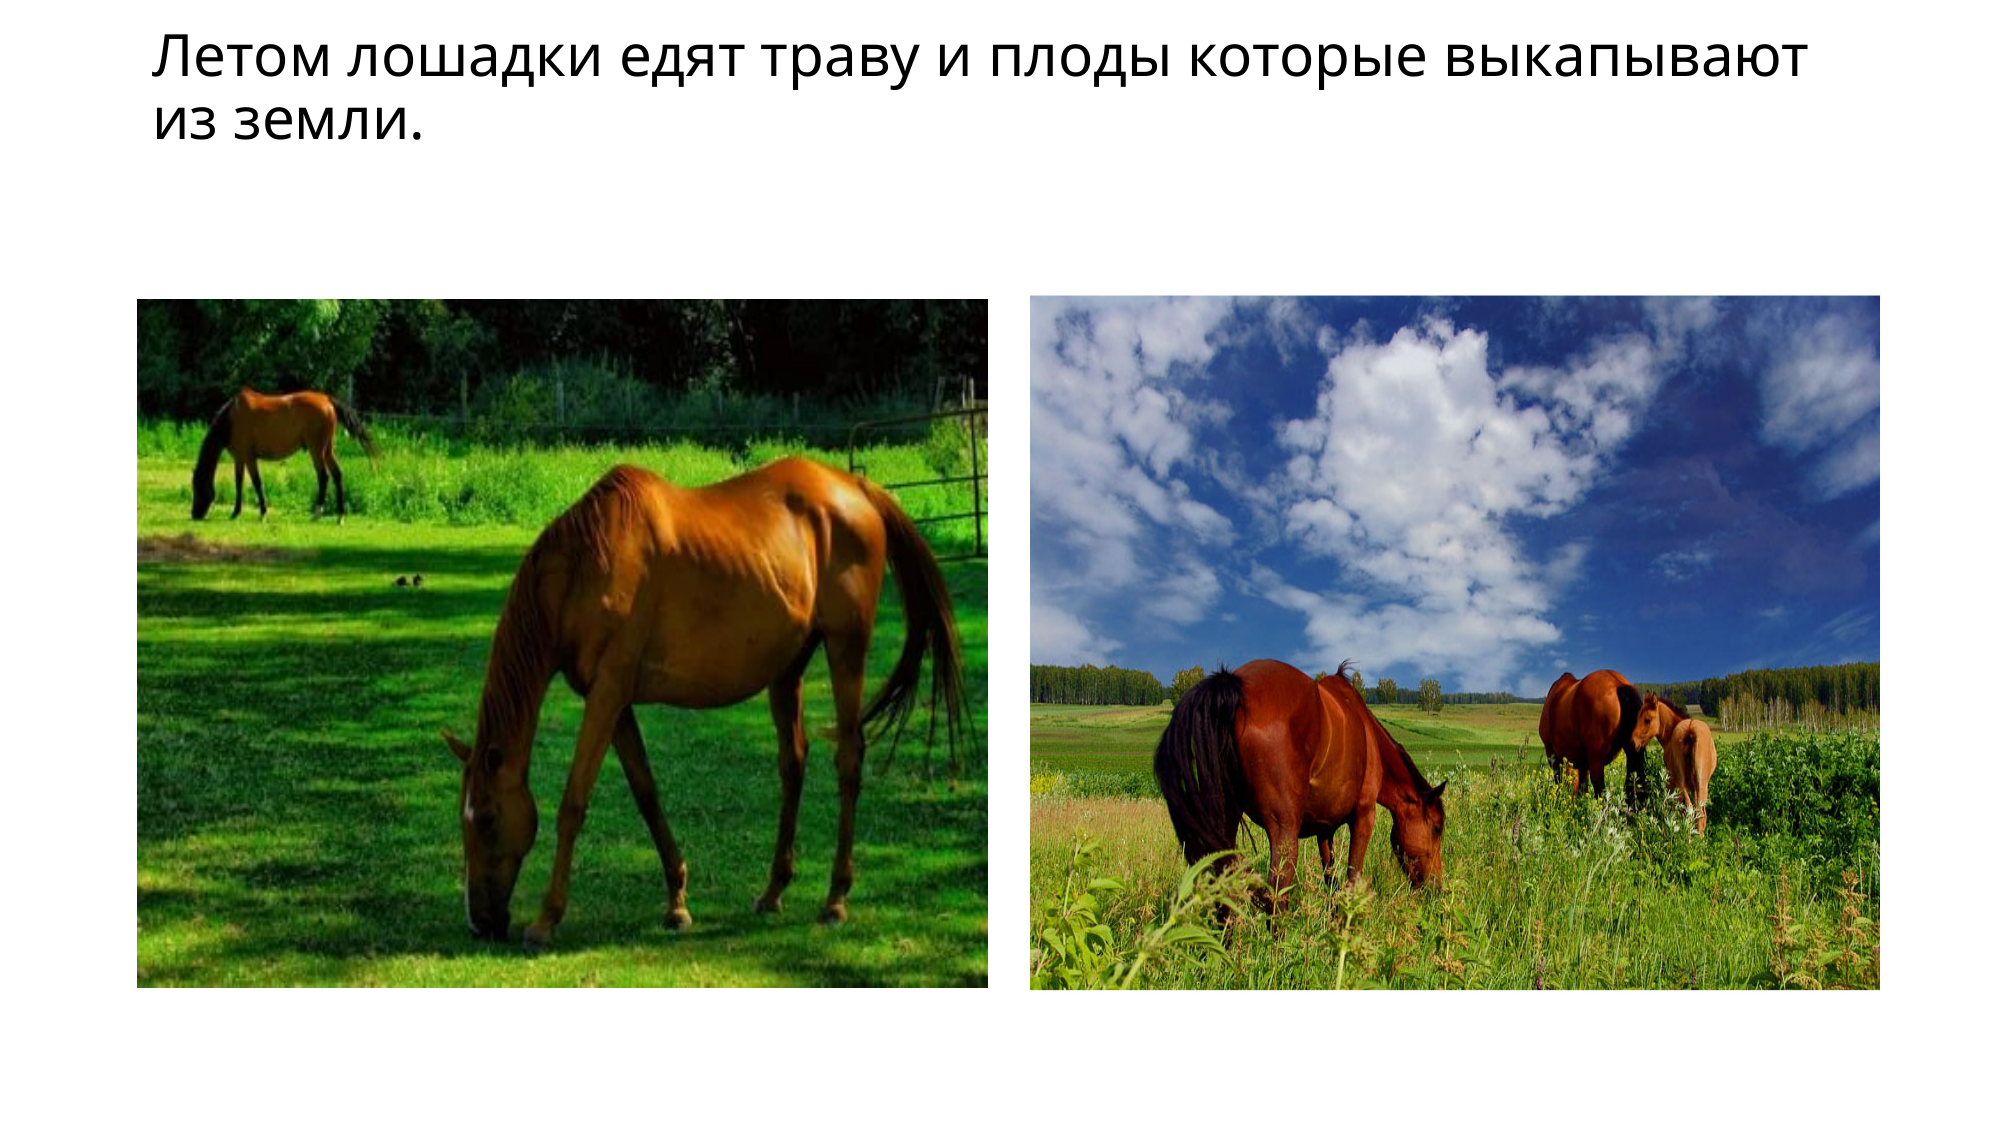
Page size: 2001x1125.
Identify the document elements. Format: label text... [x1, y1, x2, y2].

picture [137, 299, 988, 988]
title Летом лошадки едят траву и плоды которые выкапывают из земли. [137, 59, 1863, 119]
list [1002, 262, 1909, 1025]
